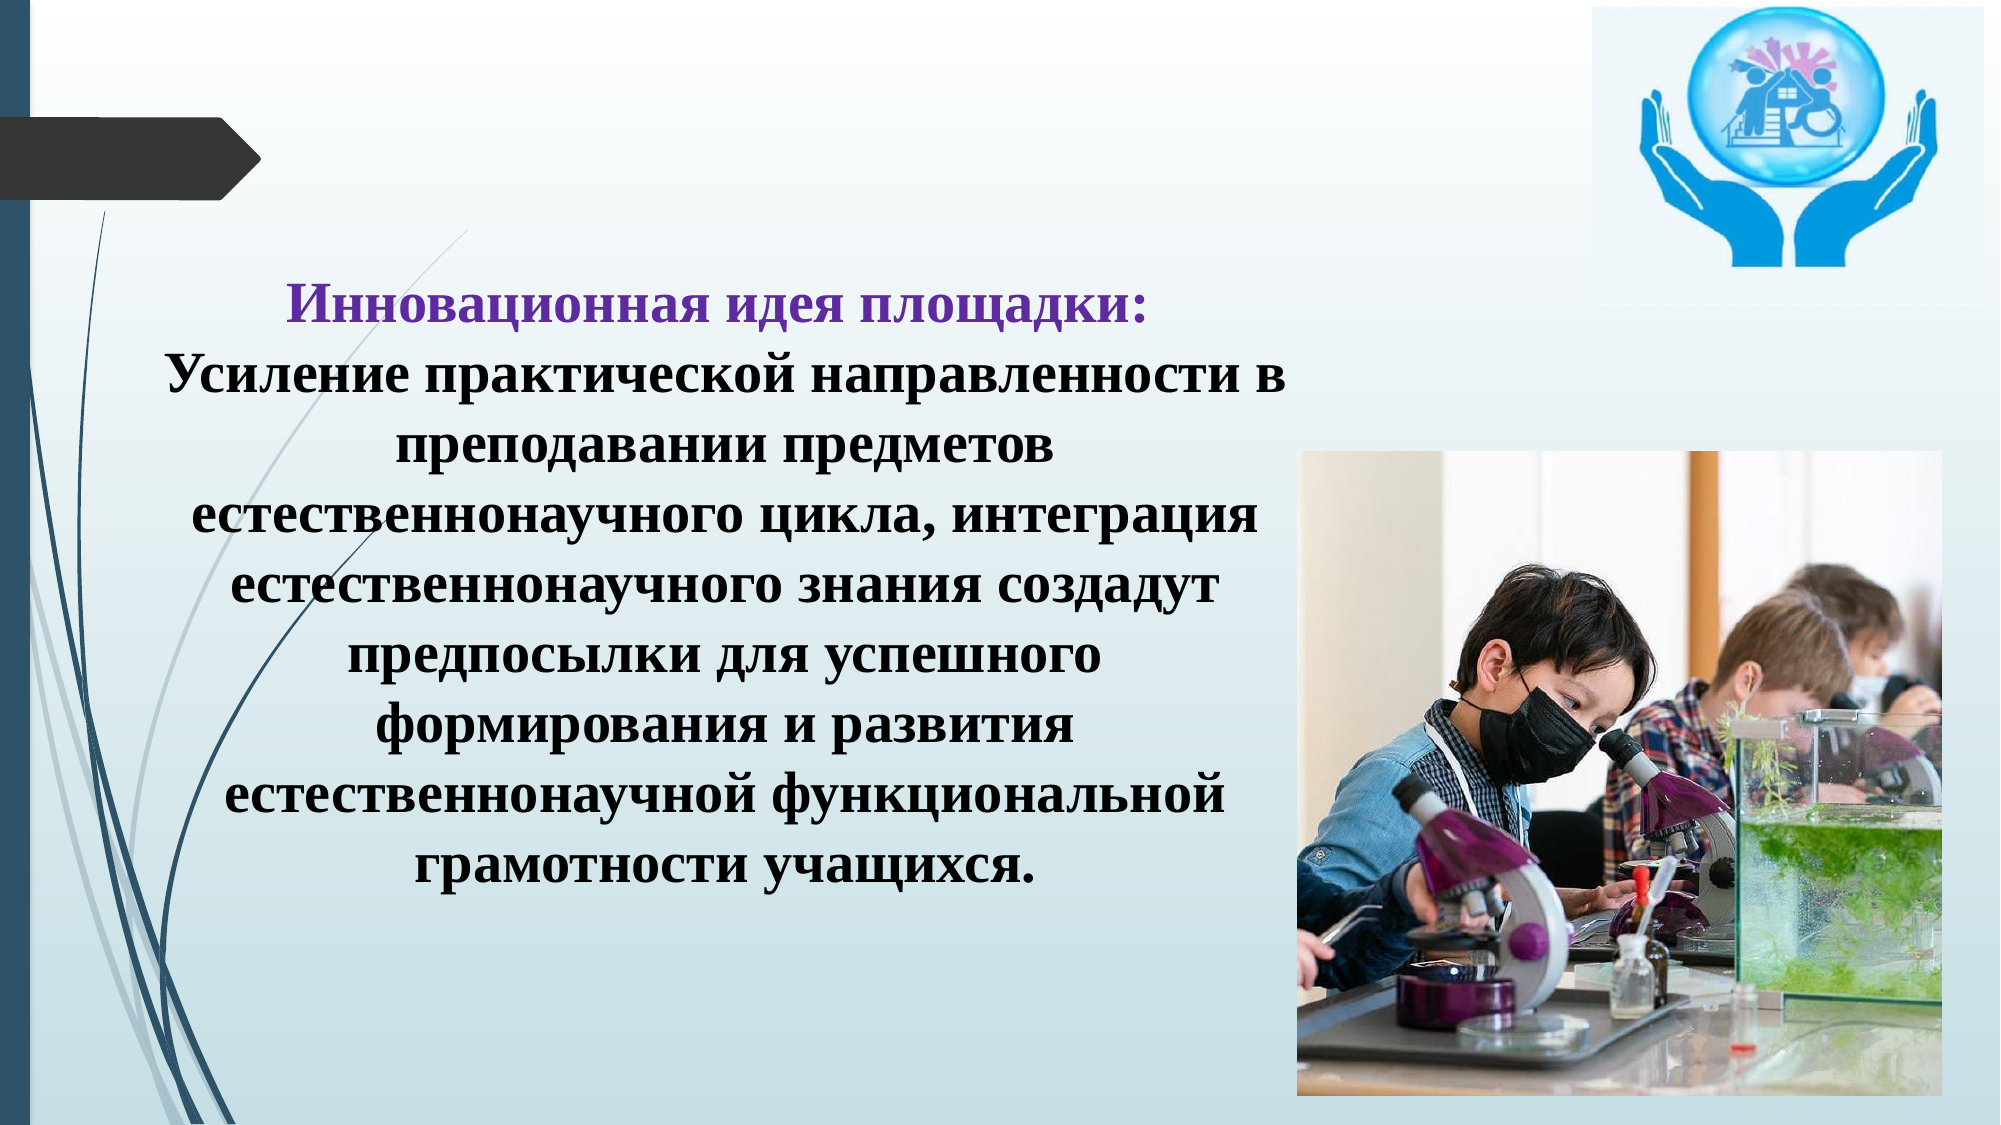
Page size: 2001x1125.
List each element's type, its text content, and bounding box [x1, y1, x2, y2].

title Инновационная идея площадки: Усиление практической направленности в преподавании предметов естественнонаучного цикла, интеграция естественнонаучного знания создадут предпосылки для успешного формирования и развития естественнонаучной функциональной грамотности учащихся. [134, 257, 1317, 1014]
picture [1297, 451, 1942, 1096]
picture [1591, 0, 1984, 305]
